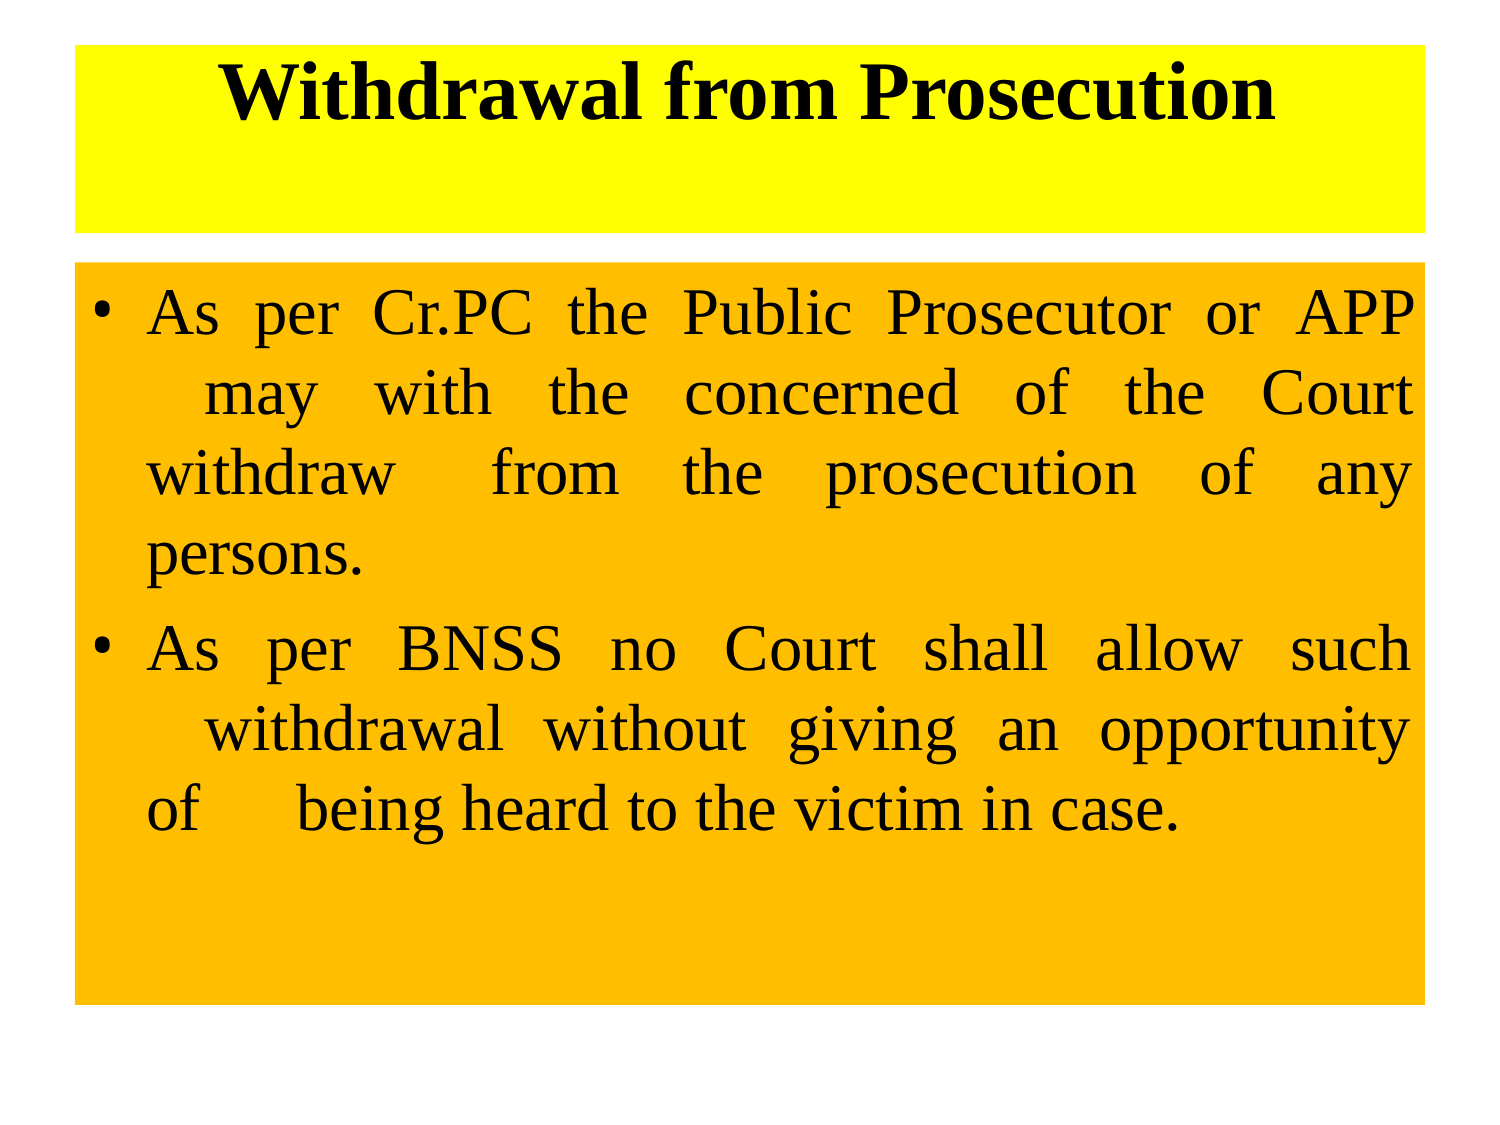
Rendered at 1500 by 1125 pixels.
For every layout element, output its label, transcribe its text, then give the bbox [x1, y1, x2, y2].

text_box [74, 262, 1425, 1005]
text_box As per Cr.PC the Public Prosecutor or APP may with the concerned of the Court withdraw from the prosecution of any persons. As per BNSS no Court shall allow such withdrawal without giving an opportunity of being heard to the victim in case. [87, 265, 1415, 844]
title Withdrawal from Prosecution [75, 45, 1425, 234]
